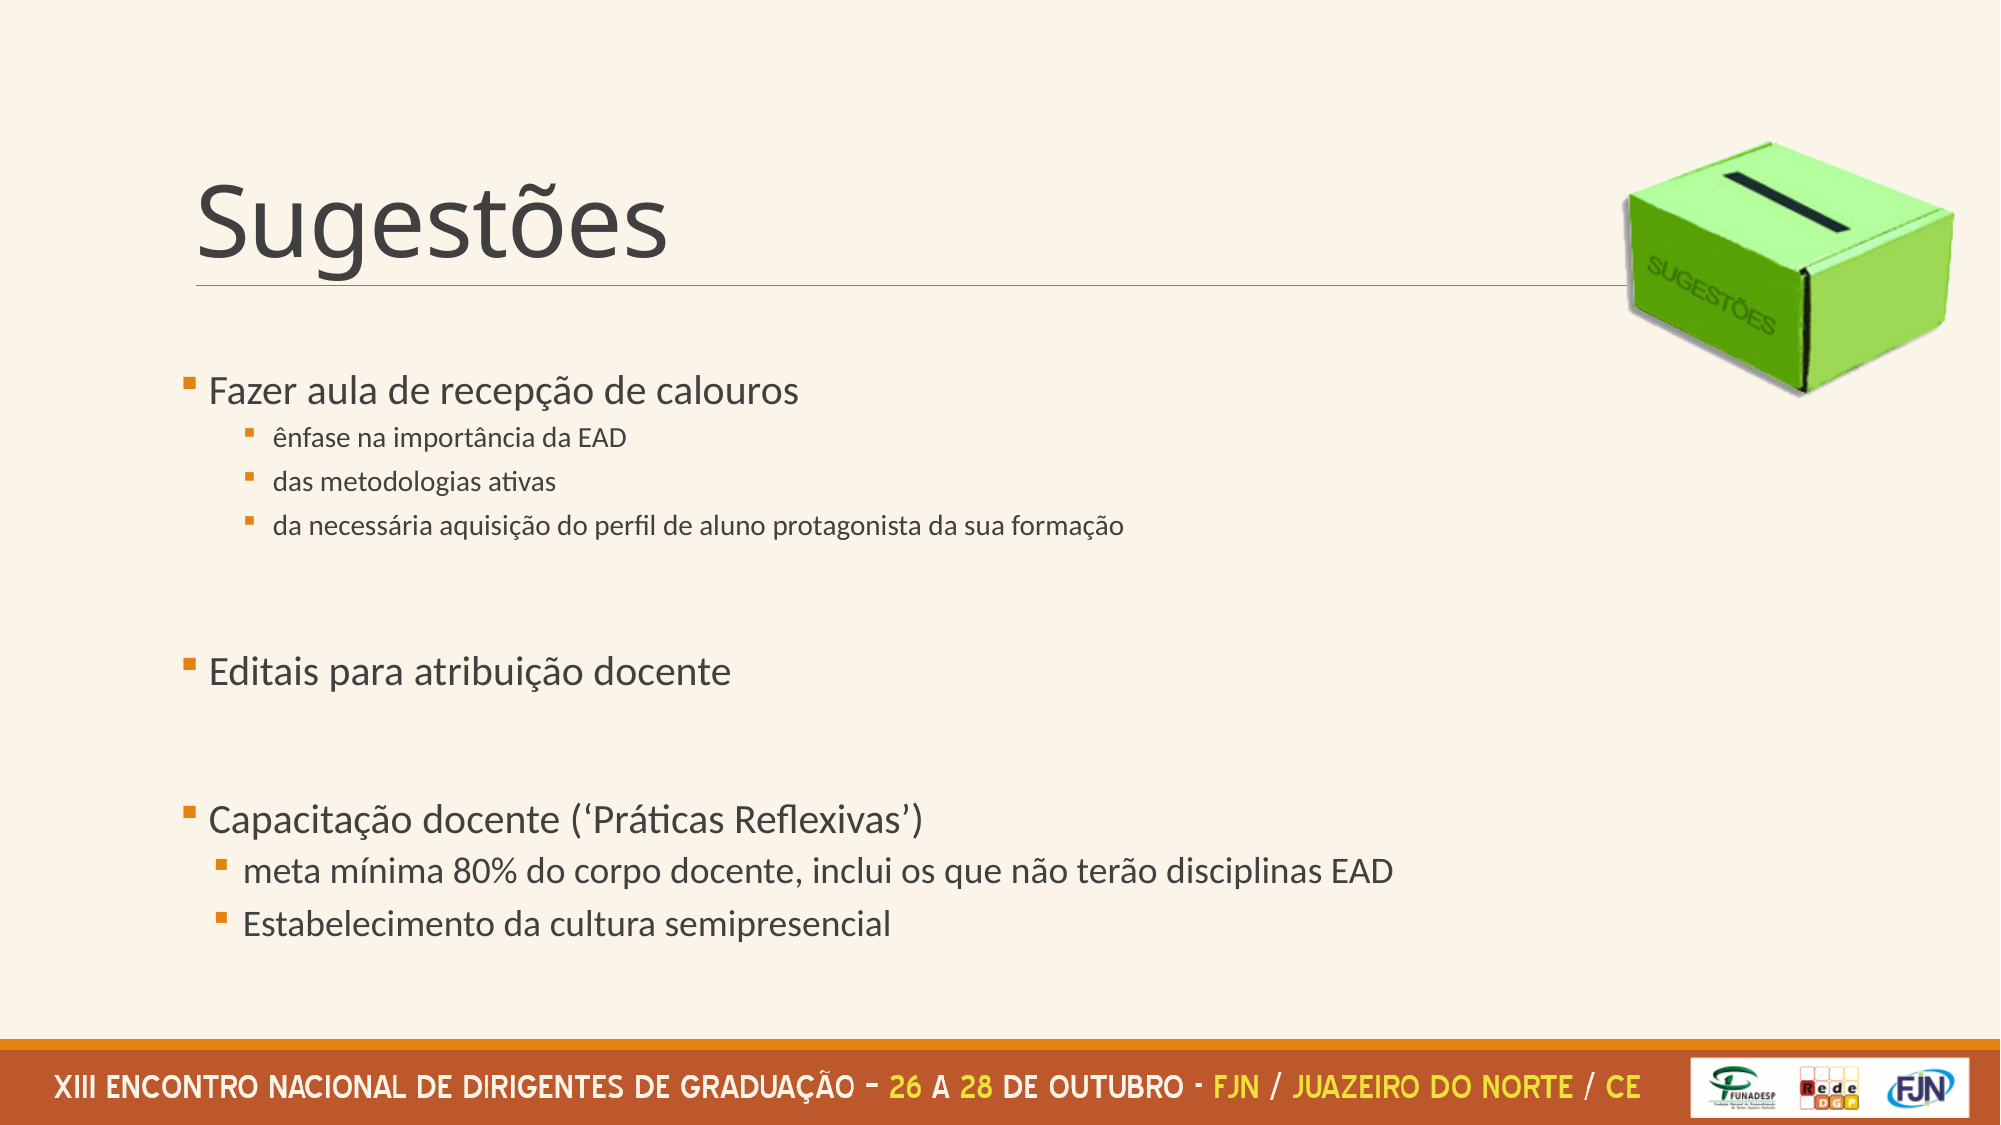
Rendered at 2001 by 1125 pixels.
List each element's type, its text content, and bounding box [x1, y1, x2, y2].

picture [1690, 1057, 1970, 1118]
title Sugestões [180, 47, 1830, 281]
picture [27, 1045, 1678, 1125]
picture [1616, 126, 1969, 403]
list Fazer aula de recepção de calouros ênfase na importância da EAD das metodologias ativas da necessária aquisição do perfil de aluno protagonista da sua formação Editais para atribuição docente Capacitação docente (‘Práticas Reflexivas’) meta mínima 80% do corpo docente, inclui os que não terão disciplinas EAD Estabelecimento da cultura semipresencial [180, 281, 1830, 1041]
